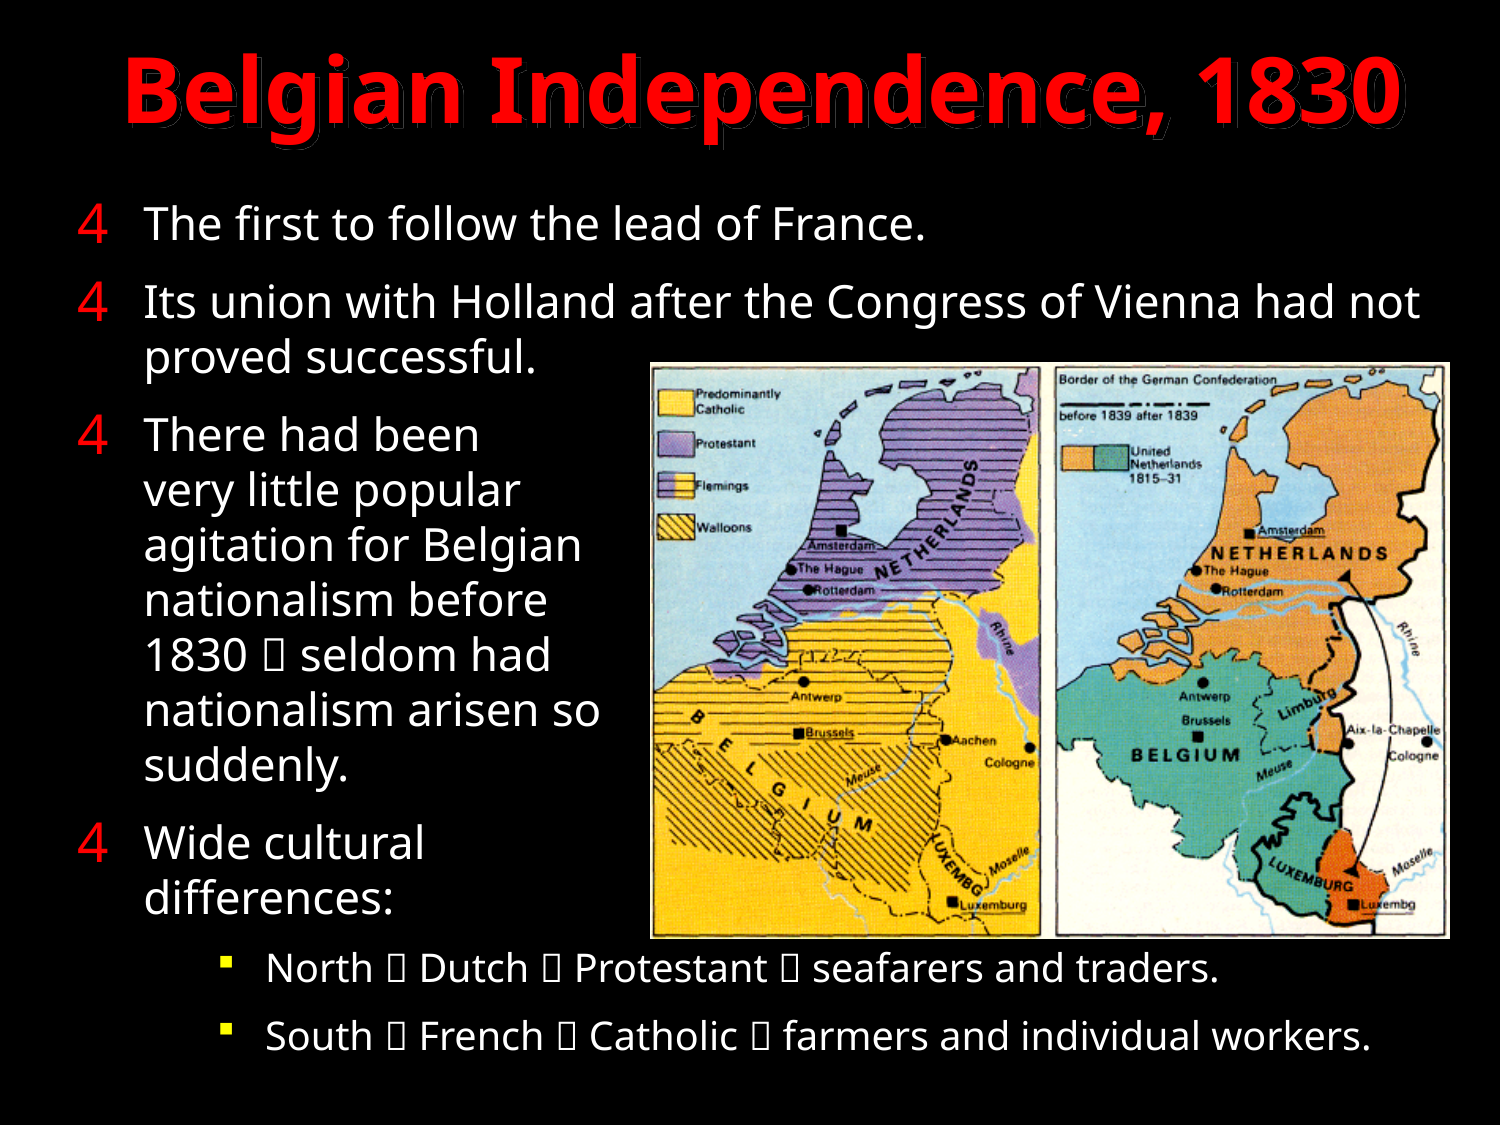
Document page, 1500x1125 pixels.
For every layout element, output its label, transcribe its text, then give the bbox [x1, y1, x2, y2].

text_box Belgian Independence, 1830 [24, 24, 1500, 150]
text_box The first to follow the lead of France. Its union with Holland after the Congress of Vienna had not proved successful. There had been very little popular agitation for Belgian nationalism before 1830  seldom had nationalism arisen so suddenly. Wide cultural differences: North  Dutch  Protestant  seafarers and traders. South  French  Catholic  farmers and individual workers. [62, 187, 1463, 1066]
picture [649, 362, 1451, 939]
